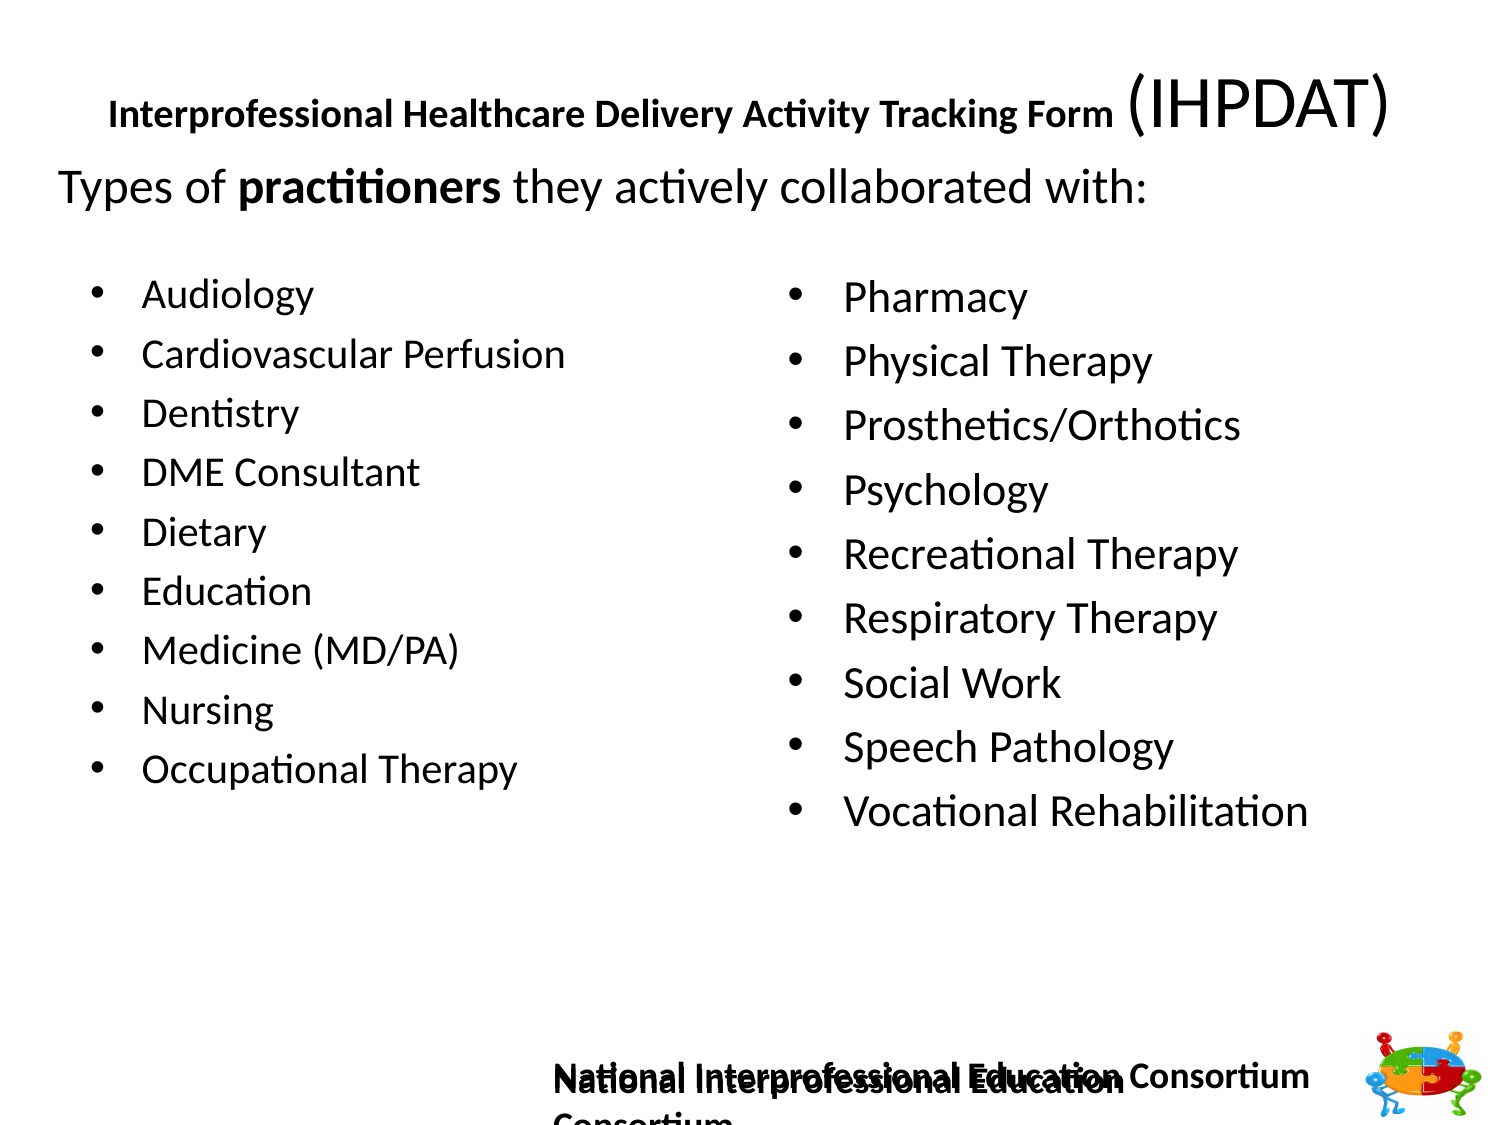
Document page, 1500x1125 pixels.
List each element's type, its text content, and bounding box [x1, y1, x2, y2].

list Audiology Cardiovascular Perfusion Dentistry DME Consultant Dietary Education Medicine (MD/PA) Nursing Occupational Therapy [75, 266, 728, 804]
text_box National Interprofessional Education Consortium [551, 1055, 1313, 1125]
list Pharmacy Physical Therapy Prosthetics/Orthotics Psychology Recreational Therapy Respiratory Therapy Social Work Speech Pathology Vocational Rehabilitation [772, 258, 1425, 850]
picture [1362, 1028, 1485, 1120]
text_box Types of practitioners they actively collaborated with: [43, 145, 1164, 266]
title Interprofessional Healthcare Delivery Activity Tracking Form (IHPDAT) [37, 45, 1463, 151]
